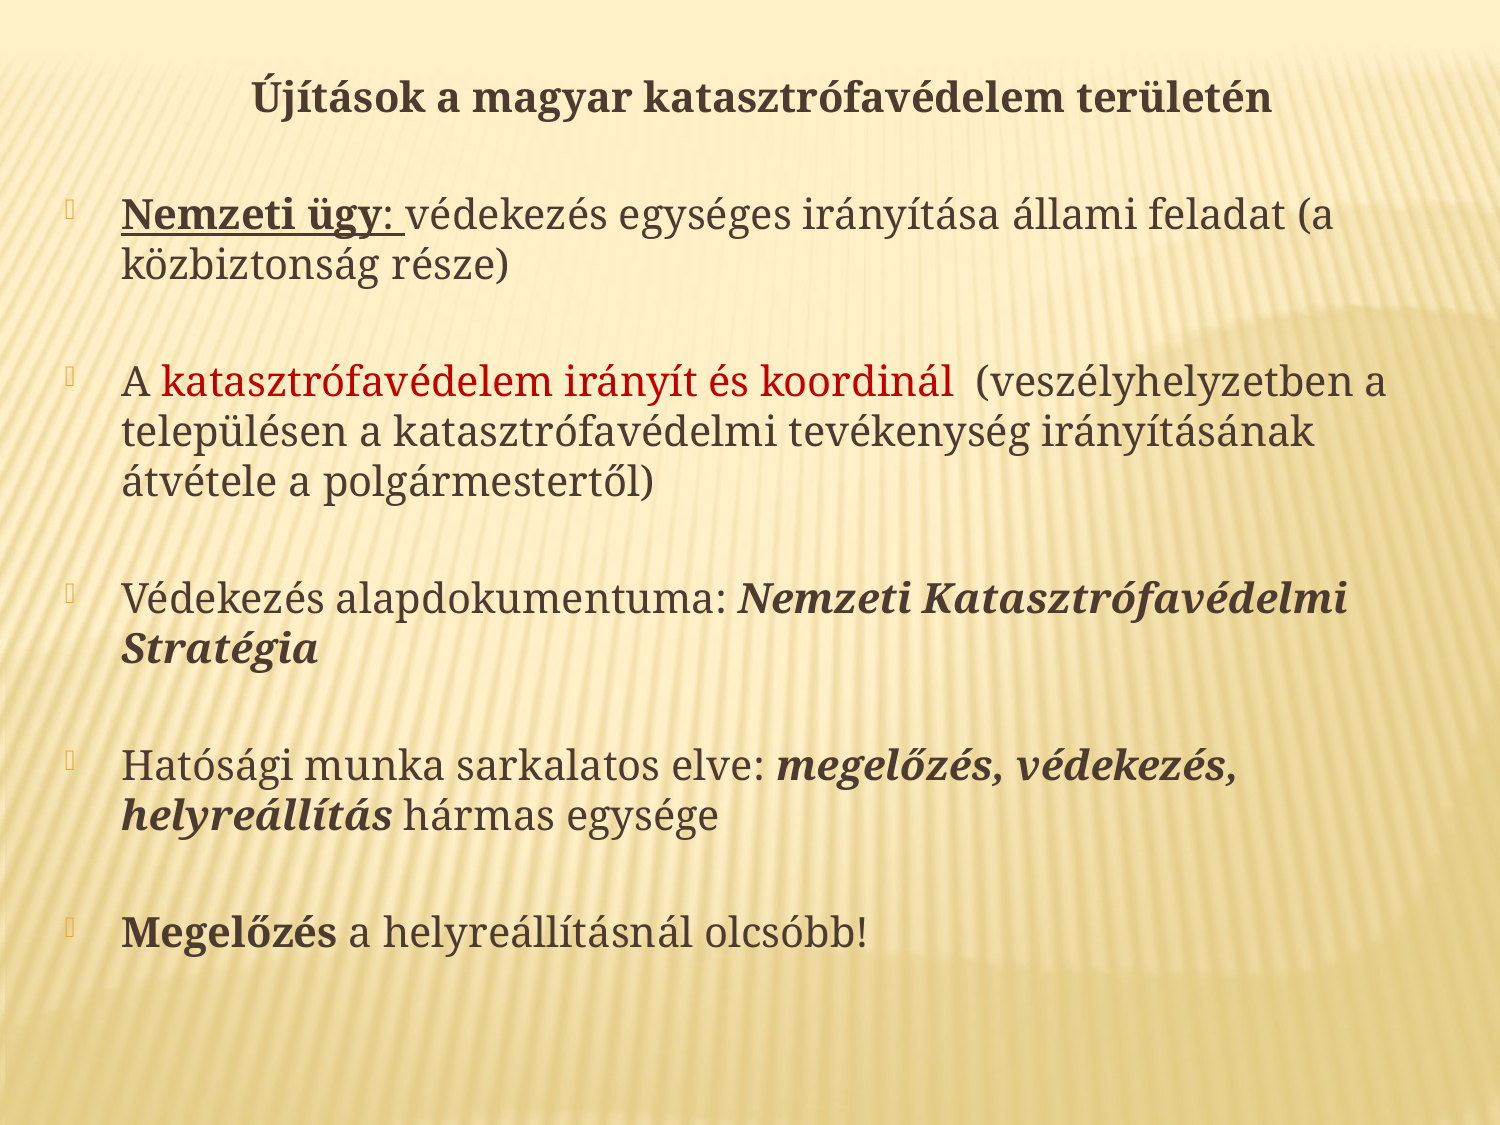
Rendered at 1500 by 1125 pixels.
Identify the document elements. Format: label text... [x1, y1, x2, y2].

list Újítások a magyar katasztrófavédelem területén Nemzeti ügy: védekezés egységes irányítása állami feladat (a közbiztonság része) A katasztrófavédelem irányít és koordinál (veszélyhelyzetben a településen a katasztrófavédelmi tevékenység irányításának átvétele a polgármestertől) Védekezés alapdokumentuma: Nemzeti Katasztrófavédelmi Stratégia Hatósági munka sarkalatos elve: megelőzés, védekezés, helyreállítás hármas egysége Megelőzés a helyreállításnál olcsóbb! [50, 63, 1475, 1085]
